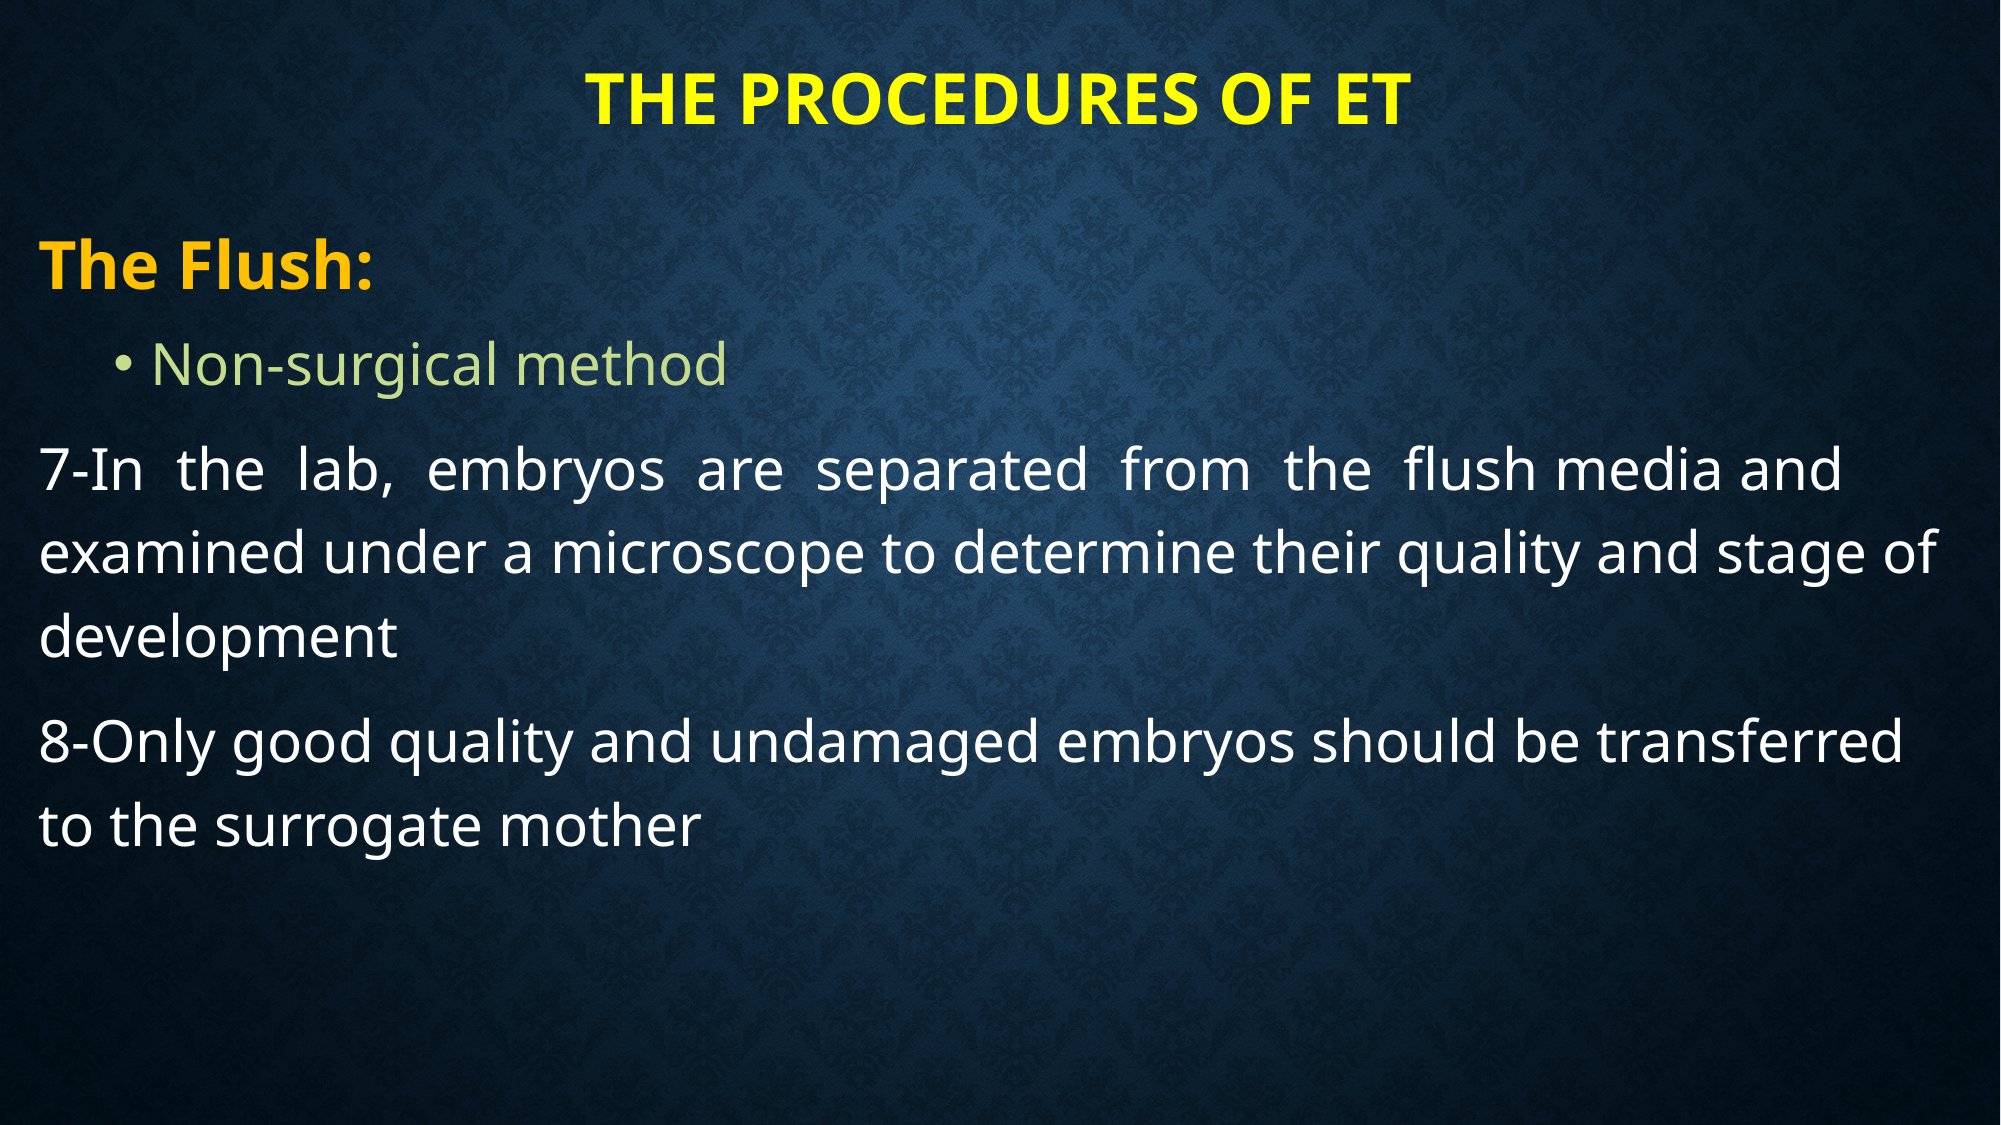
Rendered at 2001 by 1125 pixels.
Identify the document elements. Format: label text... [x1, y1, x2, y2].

list The Flush: Non-surgical method 7-In the lab, embryos are separated from the flush media and examined under a microscope to determine their quality and stage of development 8-Only good quality and undamaged embryos should be transferred to the surrogate mother [23, 158, 1963, 1088]
title The procedures of ET [149, 27, 1849, 158]
